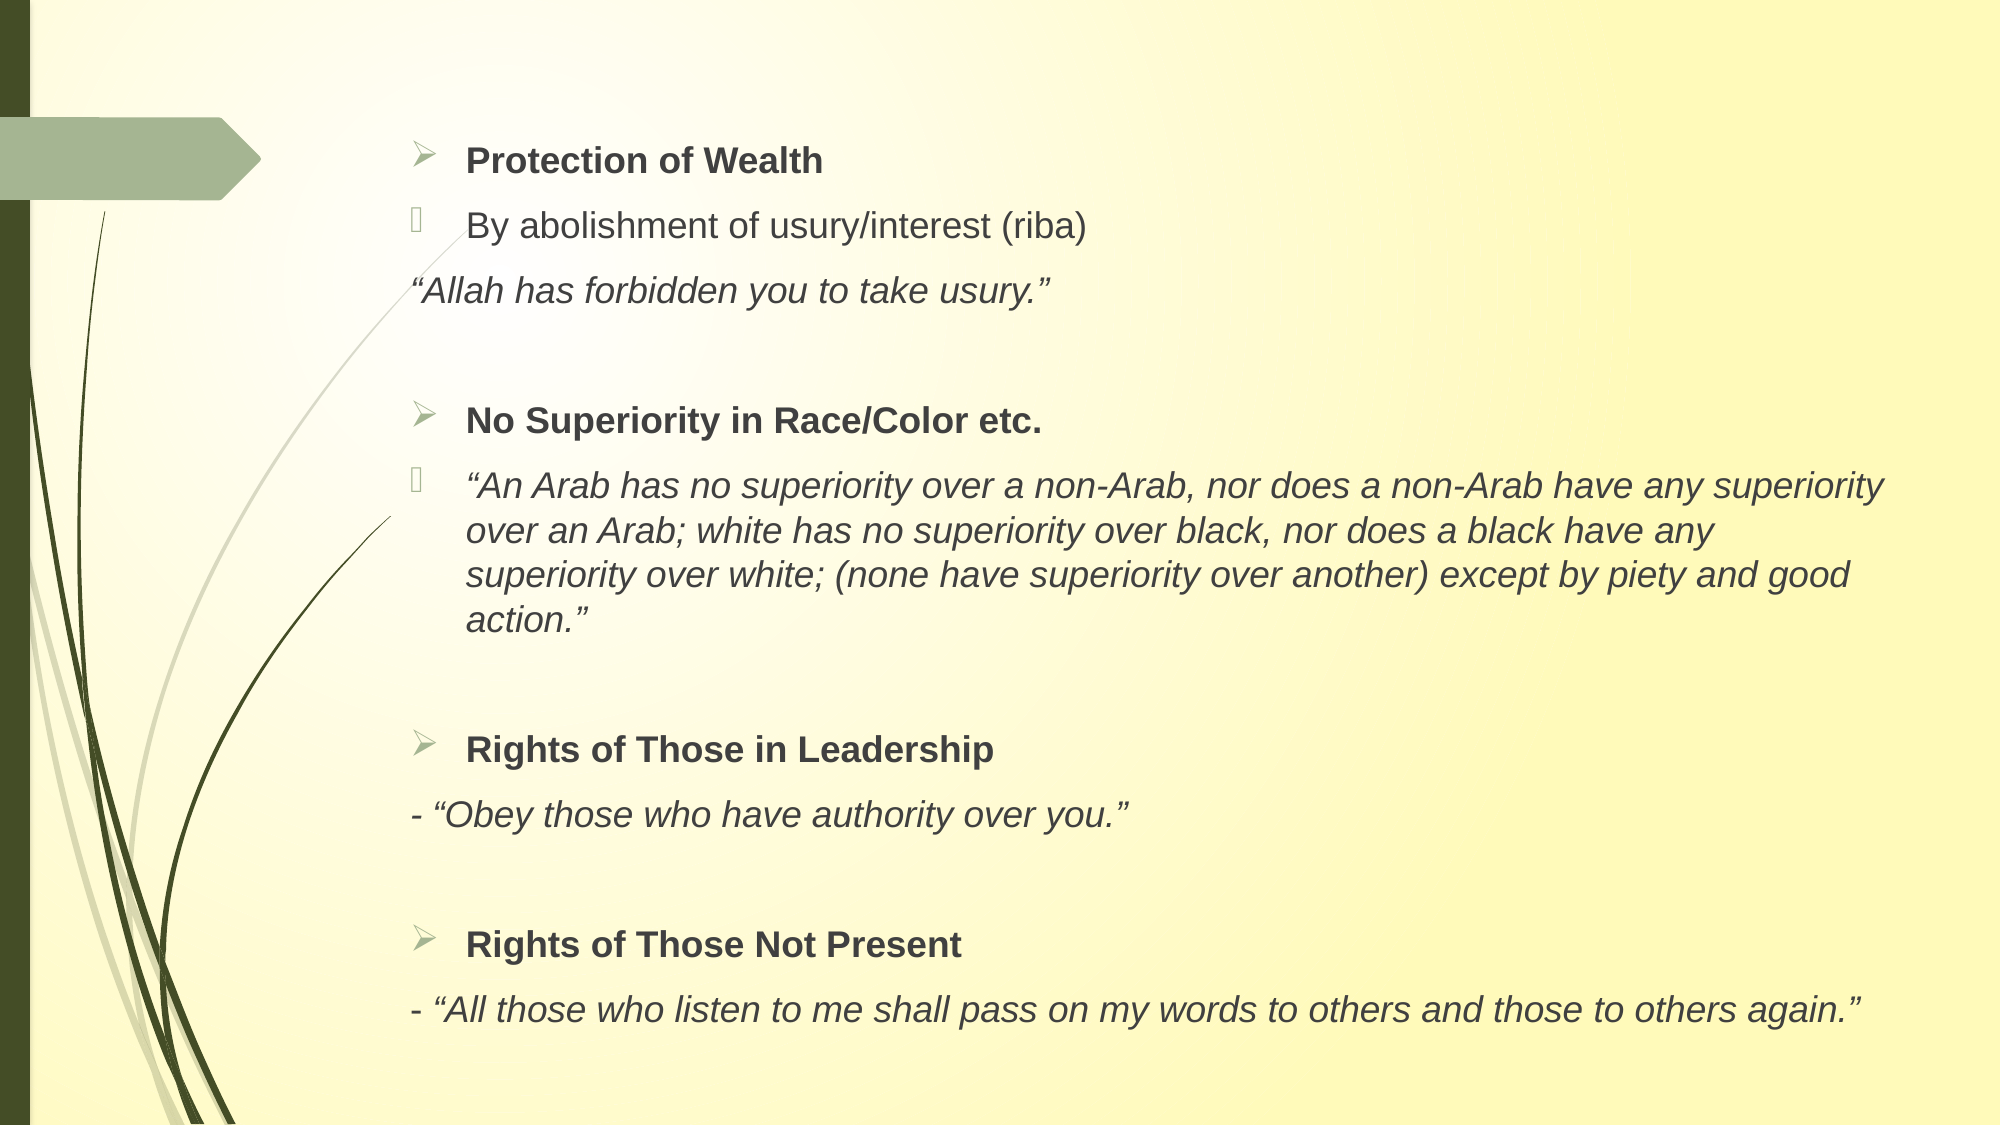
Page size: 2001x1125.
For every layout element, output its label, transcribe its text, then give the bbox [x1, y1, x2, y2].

list Protection of Wealth By abolishment of usury/interest (riba) “Allah has forbidden you to take usury.” No Superiority in Race/Color etc. “An Arab has no superiority over a non-Arab, nor does a non-Arab have any superiority over an Arab; white has no superiority over black, nor does a black have any superiority over white; (none have superiority over another) except by piety and good action.” Rights of Those in Leadership - “Obey those who have authority over you.” Rights of Those Not Present - “All those who listen to me shall pass on my words to others and those to others again.” [395, 128, 1906, 1048]
